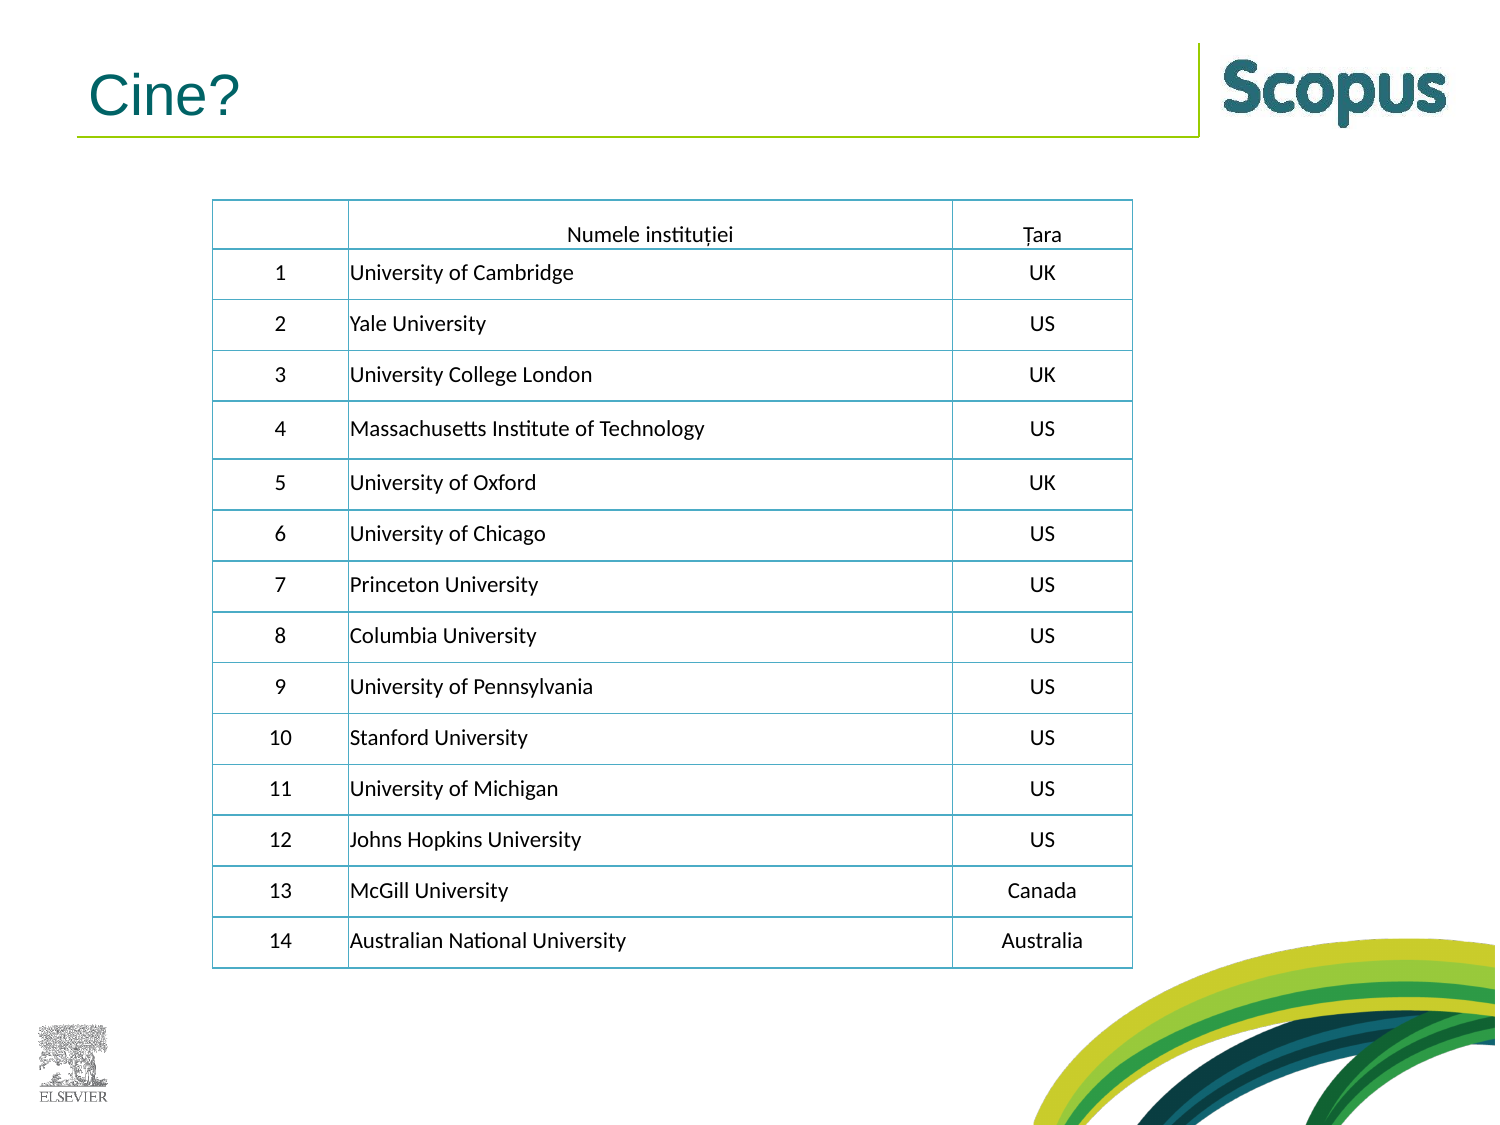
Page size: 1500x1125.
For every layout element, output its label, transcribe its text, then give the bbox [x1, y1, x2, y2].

table_cell Australian National University [349, 918, 952, 967]
picture [1220, 42, 1459, 138]
table_cell 9 [213, 663, 348, 713]
table_cell 4 [213, 402, 348, 458]
table_cell 10 [213, 714, 348, 764]
table_cell US [953, 511, 1132, 560]
table_cell University of Pennsylvania [349, 663, 952, 713]
table_cell University of Cambridge [349, 250, 952, 299]
table_cell US [953, 765, 1132, 814]
table_cell University of Michigan [349, 765, 952, 814]
table_cell UK [953, 351, 1132, 400]
table_cell Yale University [349, 300, 952, 350]
table_cell Massachusetts Institute of Technology [349, 402, 952, 458]
table_cell UK [953, 460, 1132, 509]
table_header Țara [953, 201, 1132, 248]
table_cell 2 [213, 300, 348, 350]
table_cell 12 [213, 816, 348, 865]
table_cell Stanford University [349, 714, 952, 764]
table_cell Princeton University [349, 562, 952, 611]
table_cell University of Chicago [349, 511, 952, 560]
table_cell 5 [213, 460, 348, 509]
picture [37, 1023, 108, 1102]
table_cell 11 [213, 765, 348, 814]
table_cell 13 [213, 867, 348, 916]
table_cell 7 [213, 562, 348, 611]
table_cell 14 [213, 918, 348, 967]
table_cell 3 [213, 351, 348, 400]
table_cell US [953, 300, 1132, 350]
table_cell University of Oxford [349, 460, 952, 509]
table_cell US [953, 613, 1132, 662]
table_cell 6 [213, 511, 348, 560]
table_cell University College London [349, 351, 952, 400]
picture [1034, 937, 1494, 1125]
table_cell UK [953, 250, 1132, 299]
table_header [213, 201, 348, 248]
table_cell Canada [953, 867, 1132, 916]
table_cell US [953, 562, 1132, 611]
table_cell US [953, 714, 1132, 764]
table_cell Johns Hopkins University [349, 816, 952, 865]
table_cell 8 [213, 613, 348, 662]
table_cell Australia [953, 918, 1132, 967]
table_header Numele instituției [349, 201, 952, 248]
title Cine? [73, 42, 288, 135]
table_cell US [953, 402, 1132, 458]
table_cell US [953, 663, 1132, 713]
table_cell US [953, 816, 1132, 865]
table_cell 1 [213, 250, 348, 299]
table_cell Columbia University [349, 613, 952, 662]
table_cell McGill University [349, 867, 952, 916]
